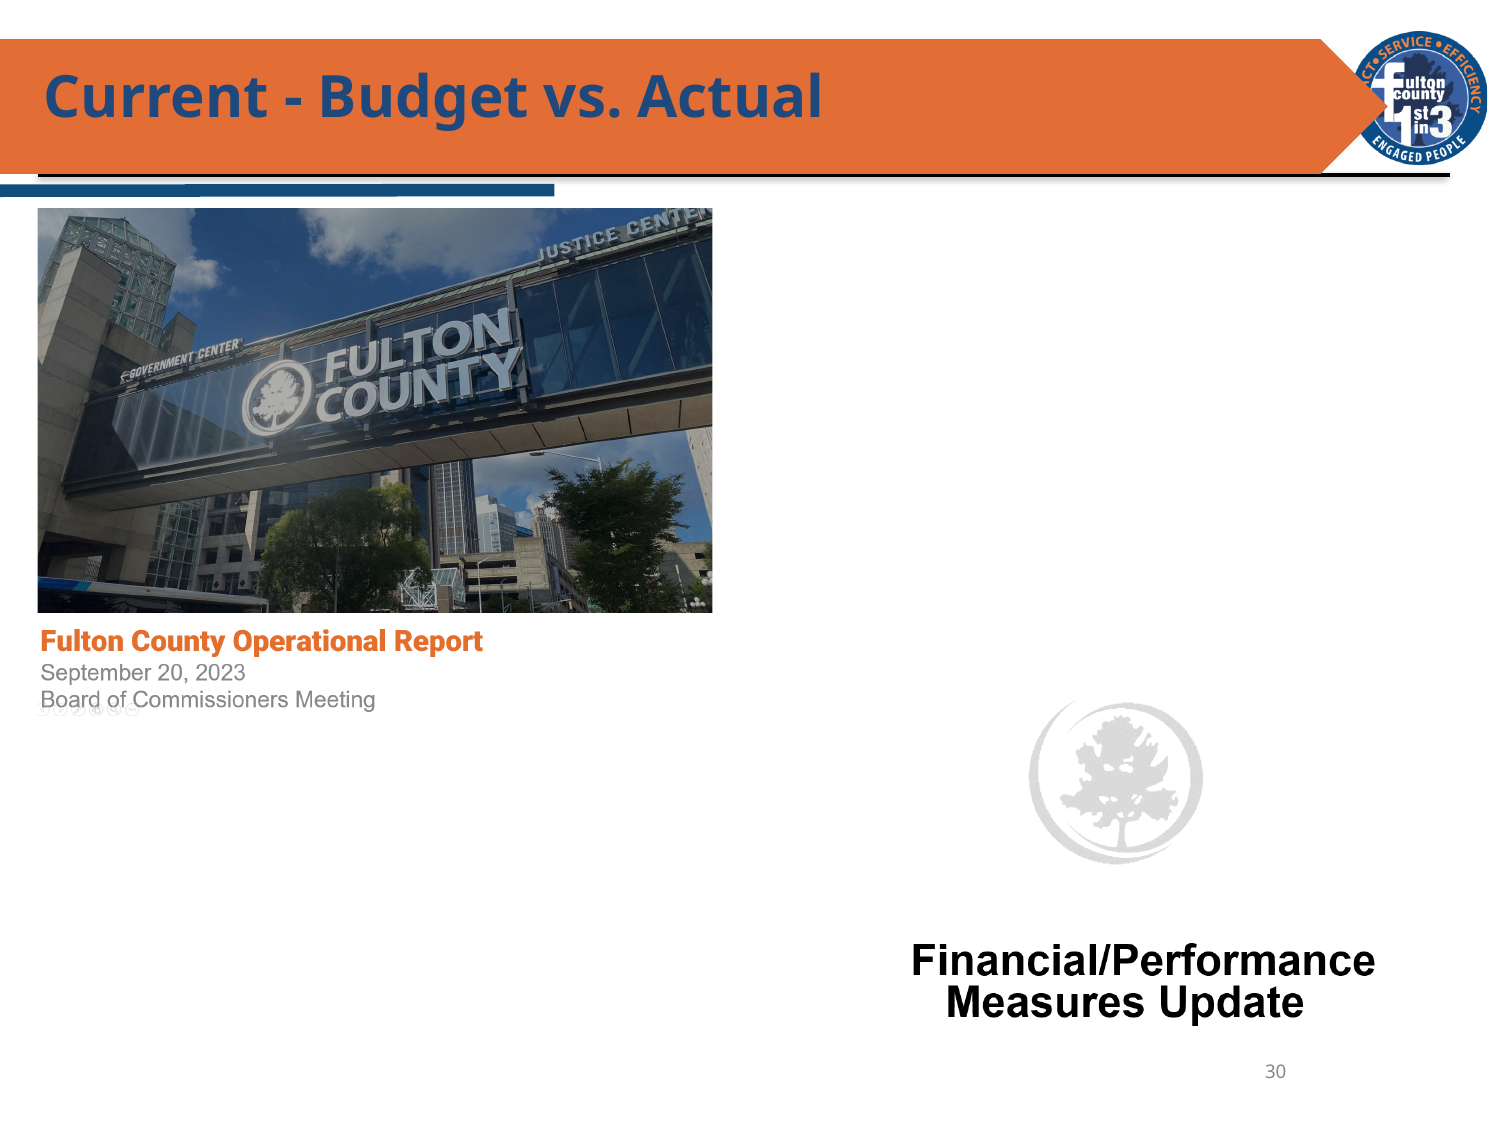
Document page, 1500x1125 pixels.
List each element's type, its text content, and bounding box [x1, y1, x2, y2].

picture [37, 208, 713, 716]
picture [1350, 31, 1488, 188]
title Current - Budget vs. Actual [29, 32, 1479, 165]
slide_number 30 [963, 1069, 1302, 1103]
picture [787, 624, 1413, 1060]
